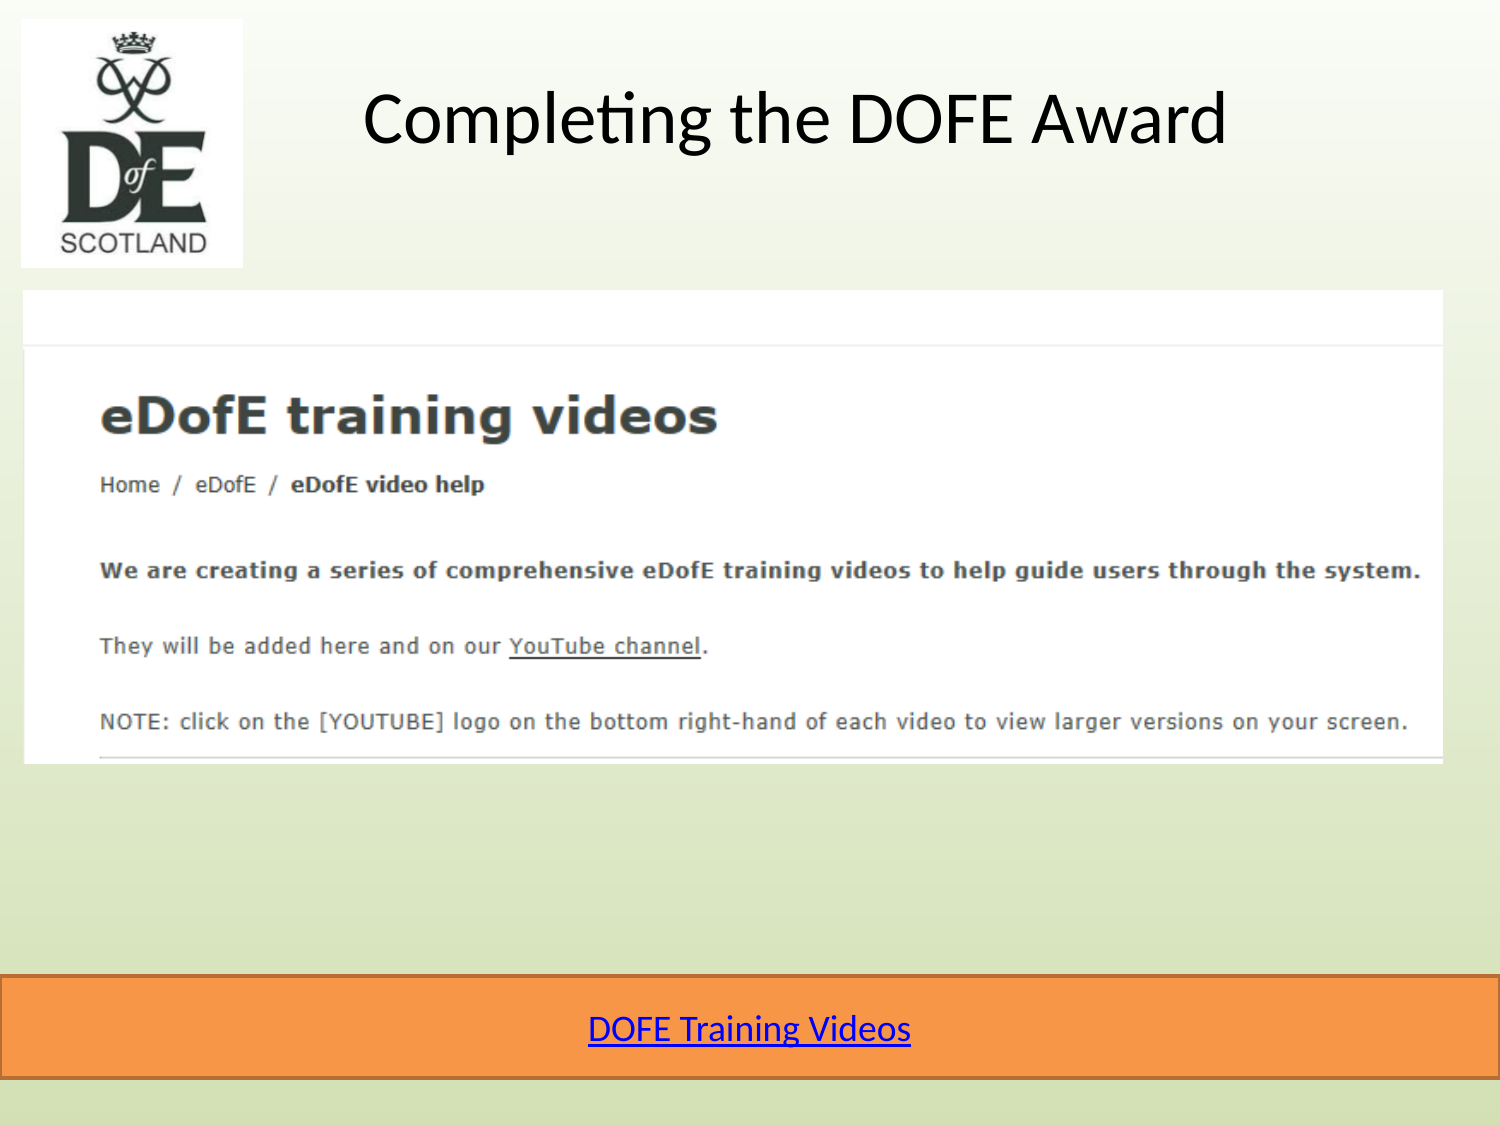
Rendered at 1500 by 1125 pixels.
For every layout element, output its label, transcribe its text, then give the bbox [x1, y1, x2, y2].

text_box DOFE Training Videos [0, 974, 1500, 1080]
picture [21, 18, 243, 268]
picture [23, 290, 1444, 764]
title Completing the DOFE Award [348, 20, 1453, 208]
